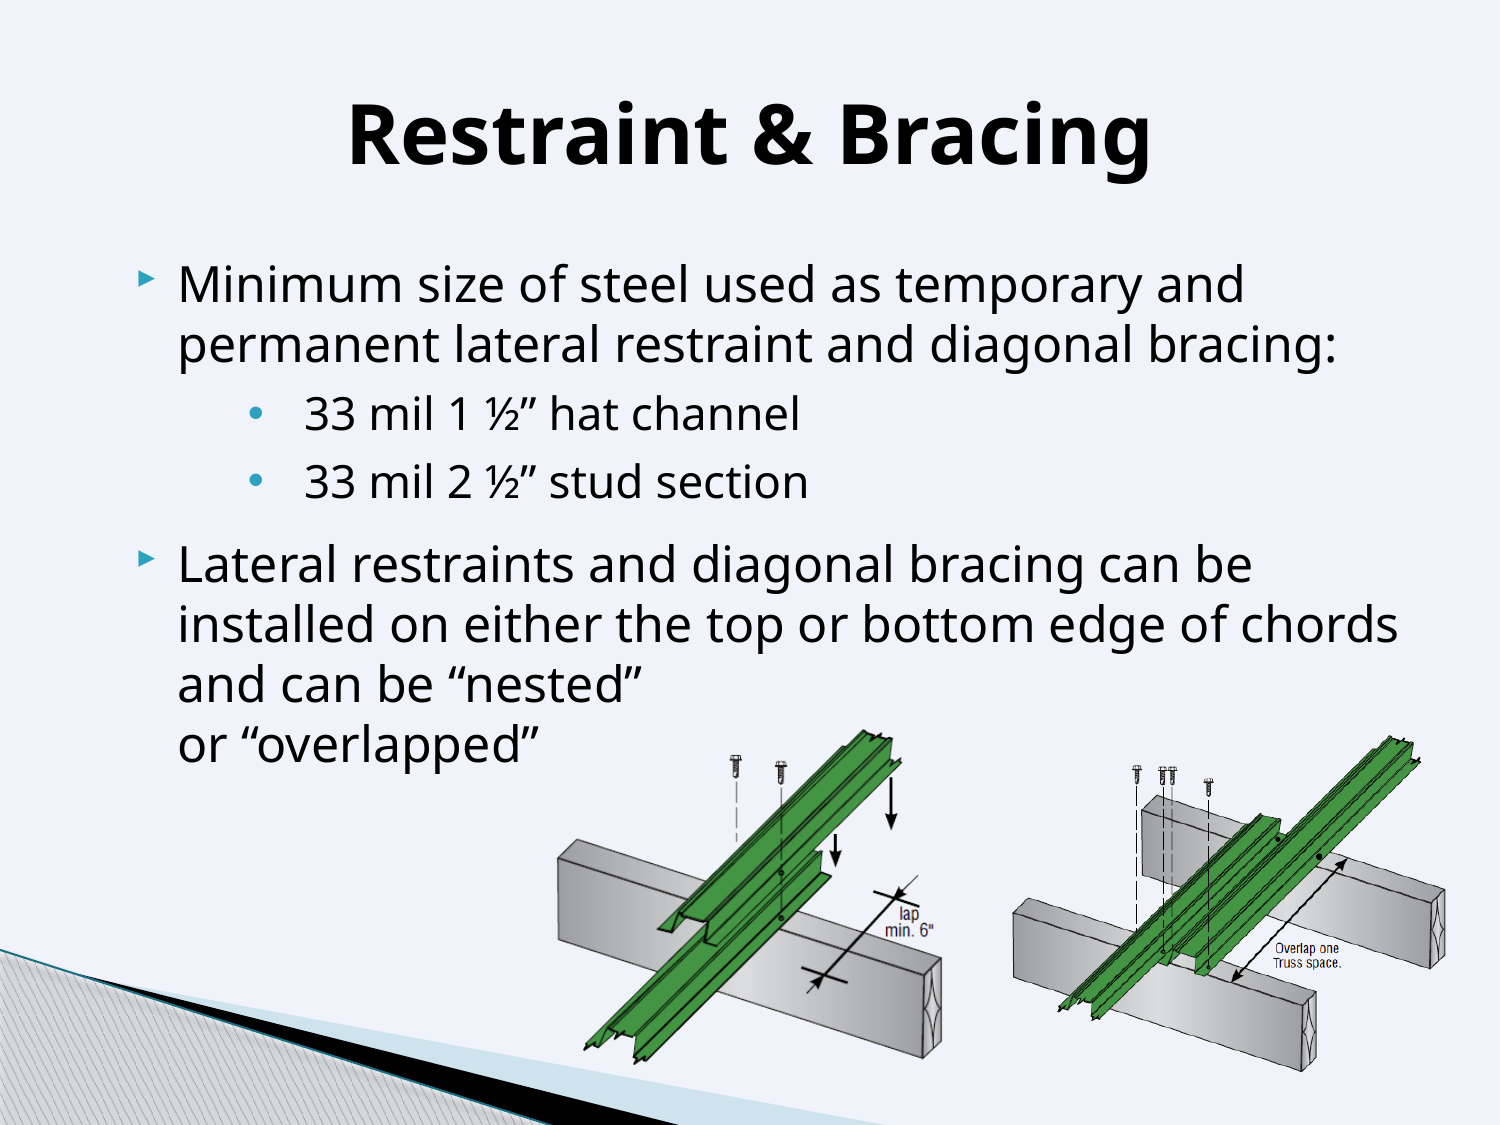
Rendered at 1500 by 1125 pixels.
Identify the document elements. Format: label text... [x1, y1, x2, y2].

list Minimum size of steel used as temporary and permanent lateral restraint and diagonal bracing: 33 mil 1 ½” hat channel 33 mil 2 ½” stud section Lateral restraints and diagonal bracing can be installed on either the top or bottom edge of chords and can be “nested” or “overlapped” [102, 244, 1418, 830]
picture [555, 727, 945, 1068]
title Restraint & Bracing [0, 1, 1500, 189]
picture [1009, 733, 1447, 1073]
